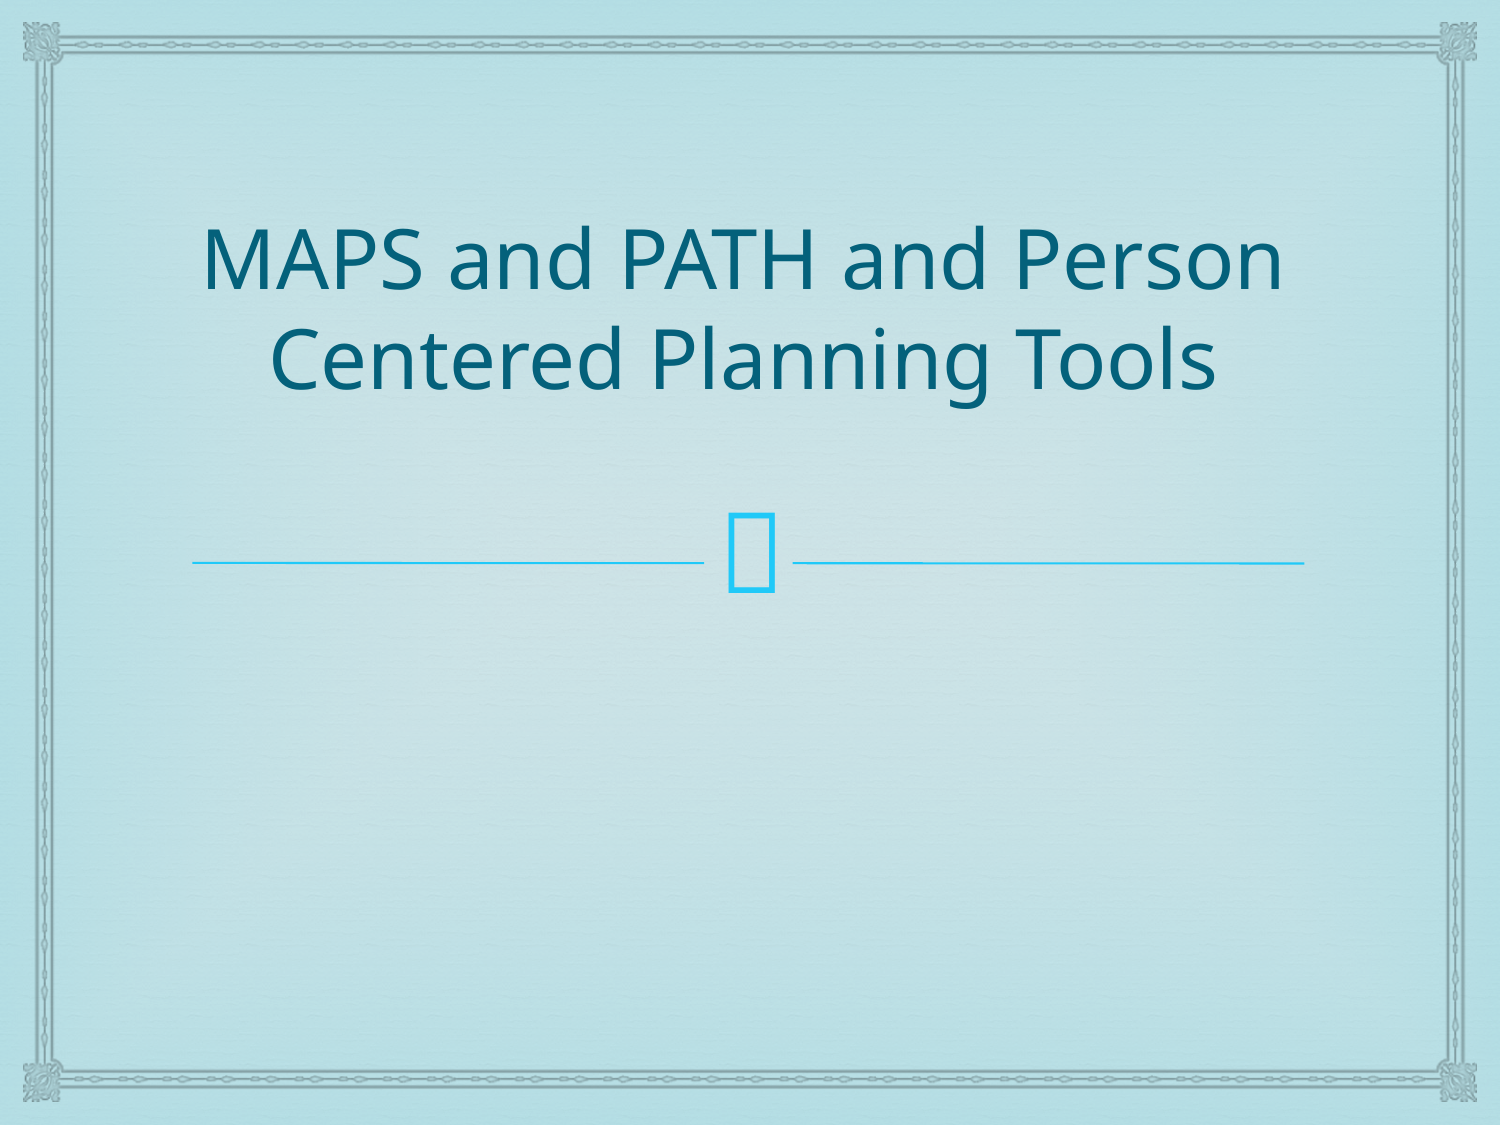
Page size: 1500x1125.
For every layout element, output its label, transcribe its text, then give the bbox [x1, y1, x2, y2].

title MAPS and PATH and Person Centered Planning Tools [107, 99, 1380, 414]
picture [0, 0, 1500, 1125]
